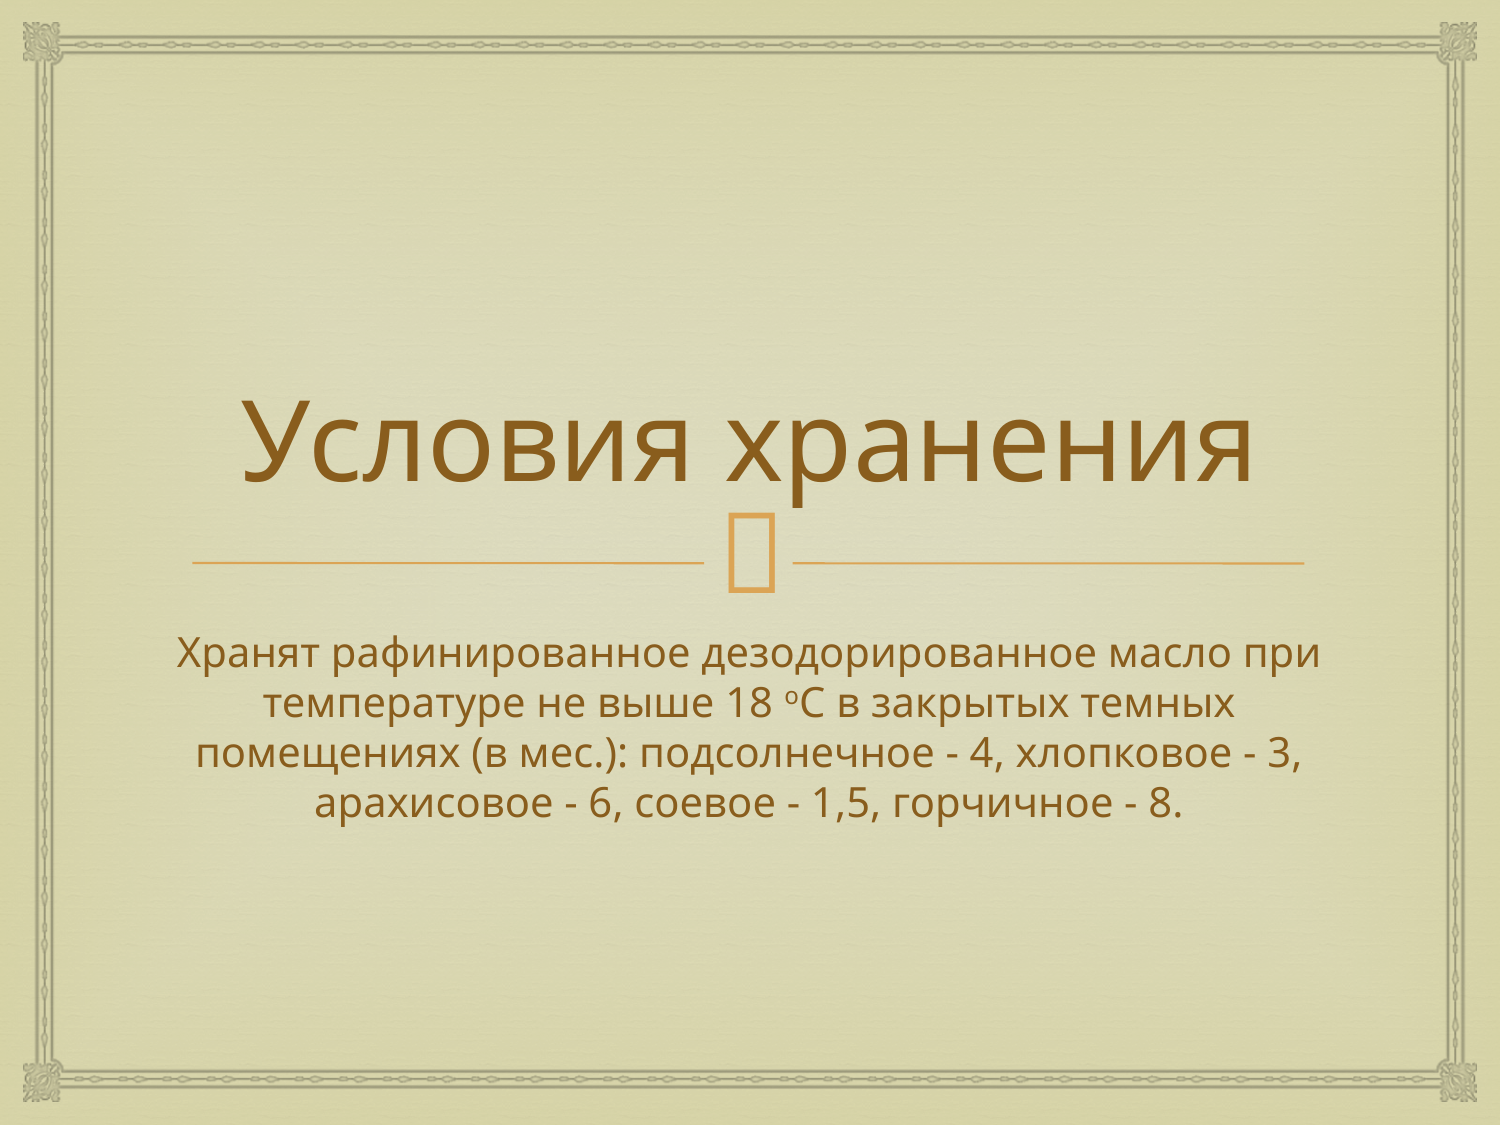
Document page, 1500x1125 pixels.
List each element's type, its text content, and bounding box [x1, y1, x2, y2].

picture [0, 0, 1500, 1125]
title Условия хранения [113, 197, 1386, 512]
list Хранят рафинированное дезодорированное масло при температуре не выше 18 оС в закрытых темных помещениях (в мес.): подсолнечное - 4, хлопковое - 3, арахисовое - 6, соевое - 1,5, горчичное - 8. [114, 617, 1384, 864]
